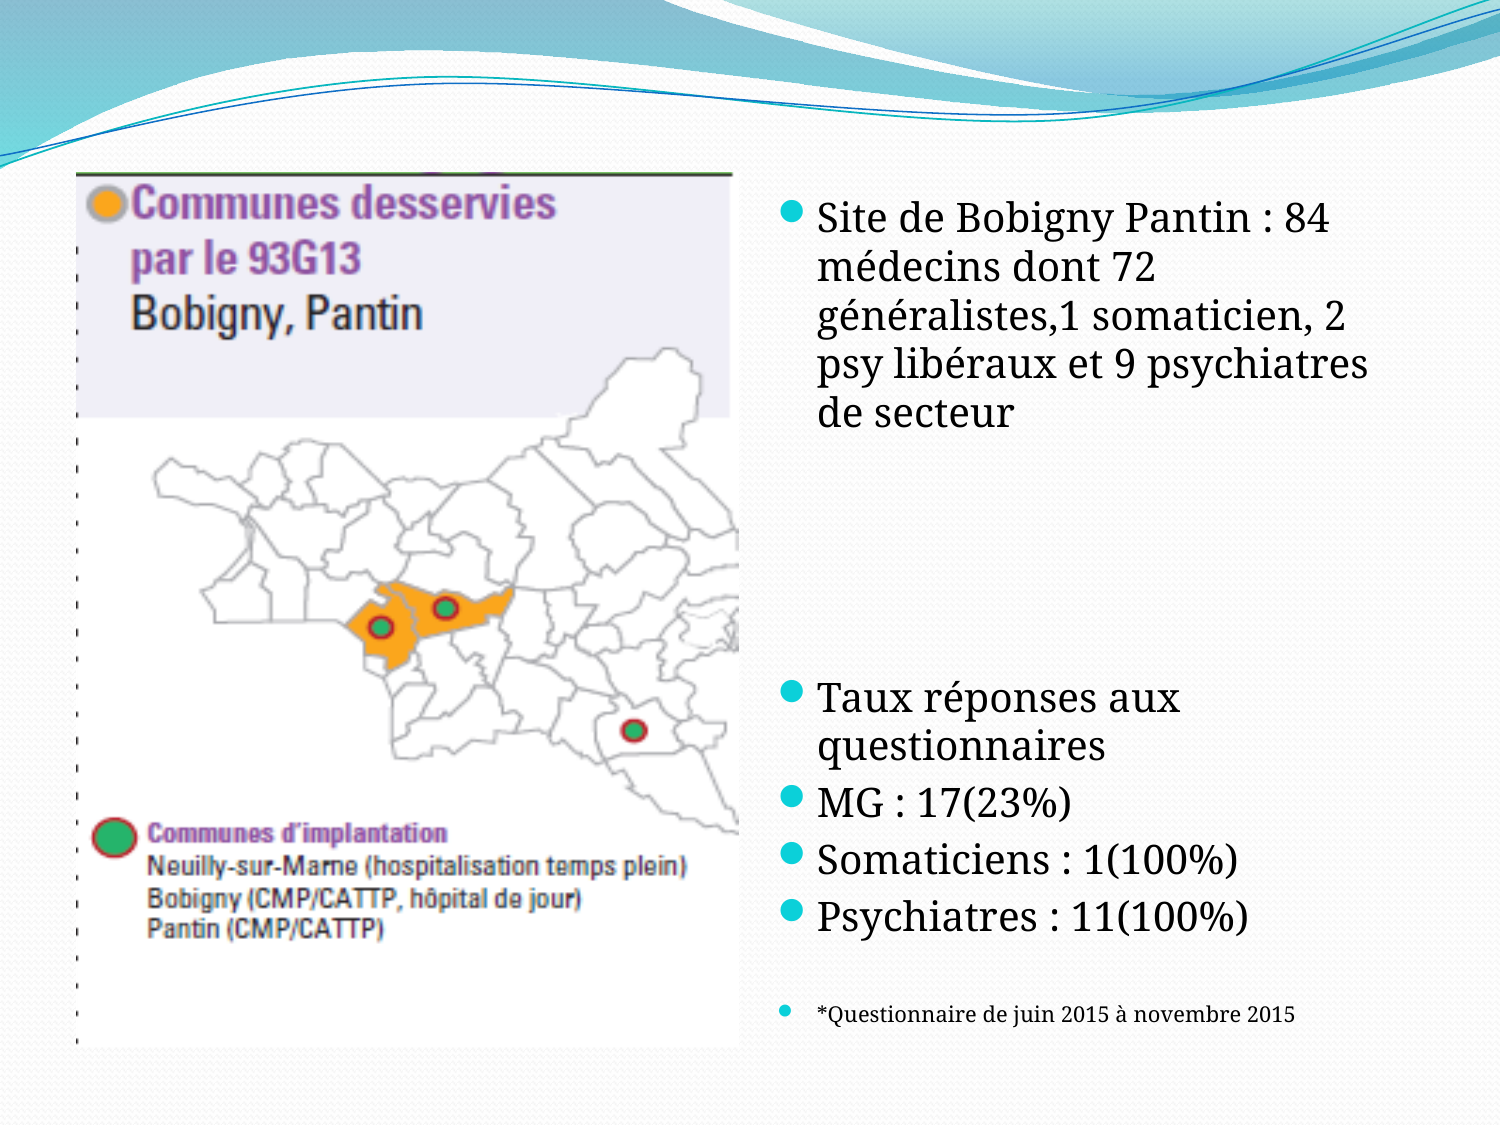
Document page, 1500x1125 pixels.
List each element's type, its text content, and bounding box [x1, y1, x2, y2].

list Site de Bobigny Pantin : 84 médecins dont 72 généralistes,1 somaticien, 2 psy libéraux et 9 psychiatres de secteur Taux réponses aux questionnaires MG : 17(23%) Somaticiens : 1(100%) Psychiatres : 11(100%) *Questionnaire de juin 2015 à novembre 2015 [762, 184, 1425, 1043]
picture [76, 172, 739, 1047]
